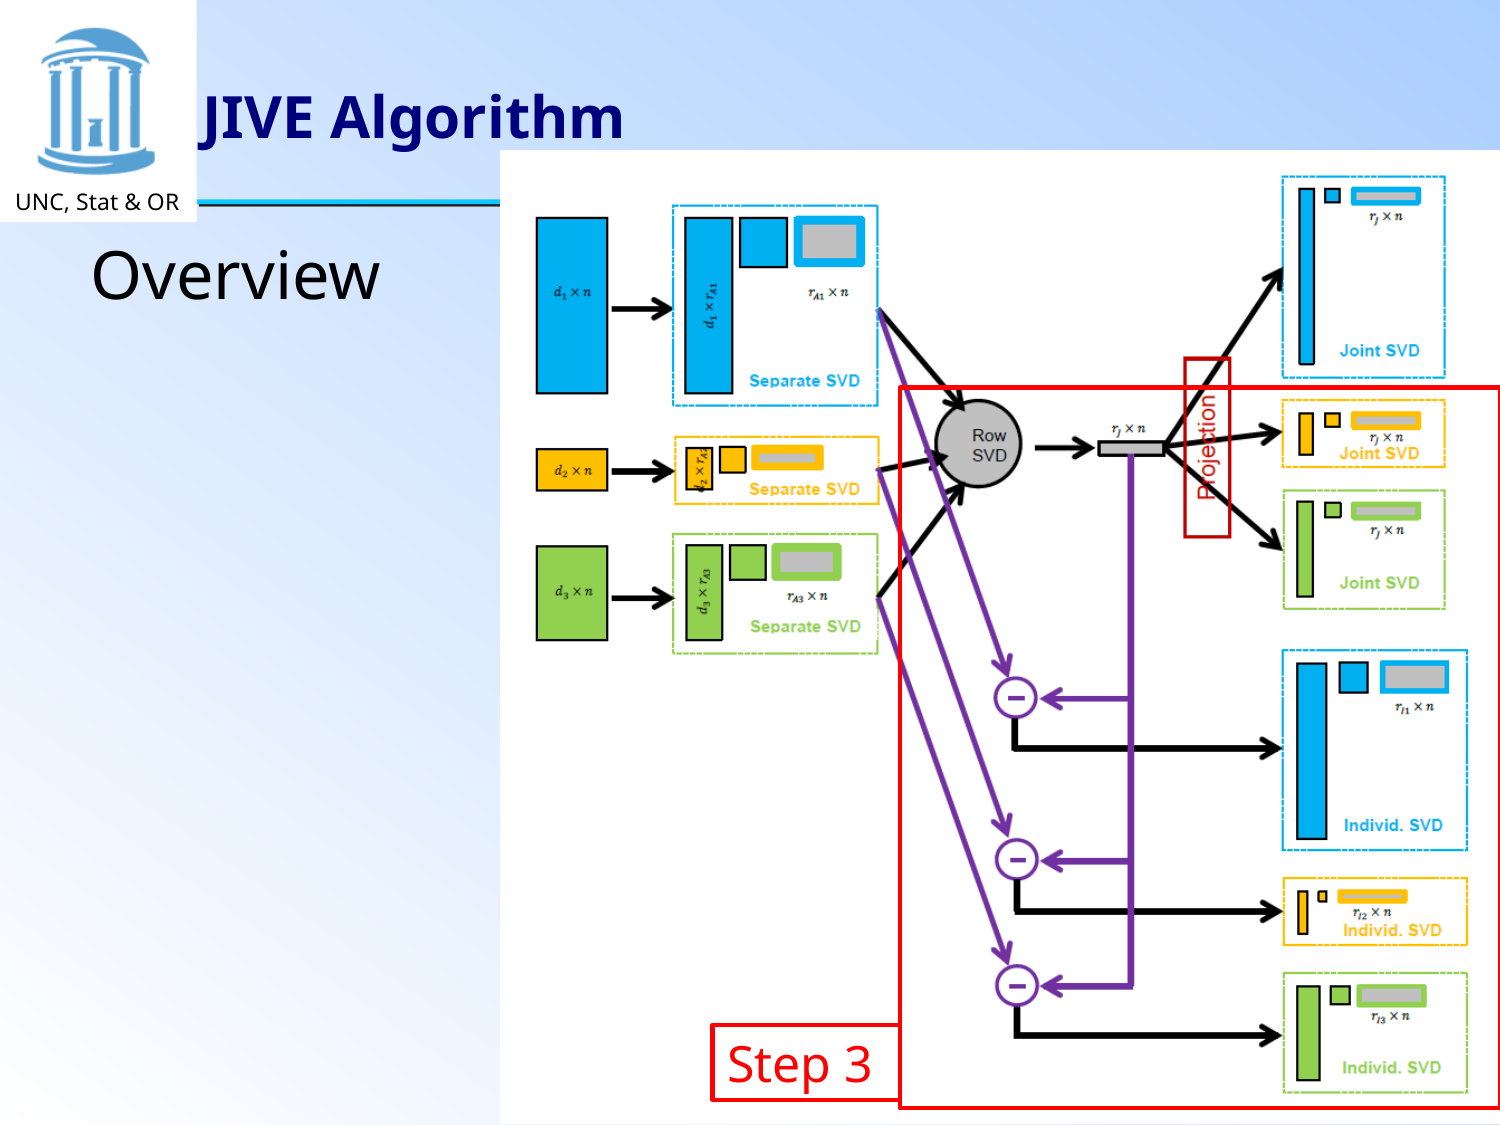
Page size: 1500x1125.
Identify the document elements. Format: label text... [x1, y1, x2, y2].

picture [499, 149, 1500, 1124]
list Overview [75, 224, 494, 1008]
title JIVE Algorithm [187, 75, 1438, 156]
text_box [712, 387, 1500, 1109]
picture [14, 7, 189, 189]
